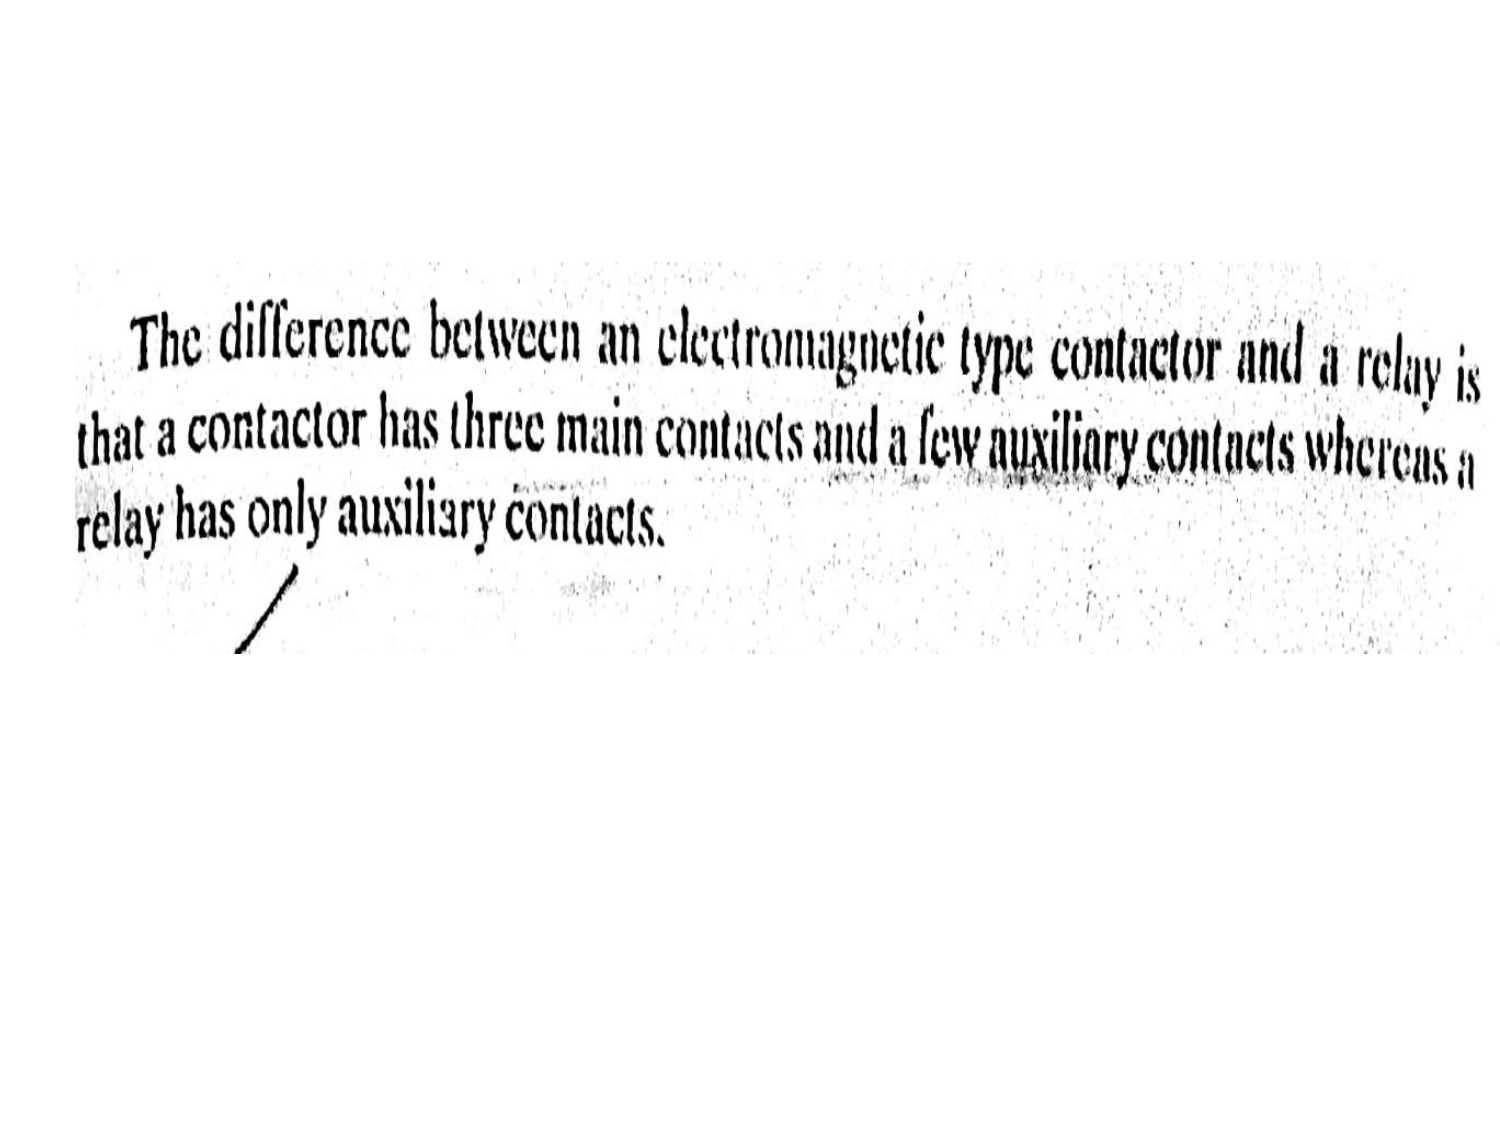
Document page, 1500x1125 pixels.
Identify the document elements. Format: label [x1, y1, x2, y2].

picture [74, 262, 1500, 654]
